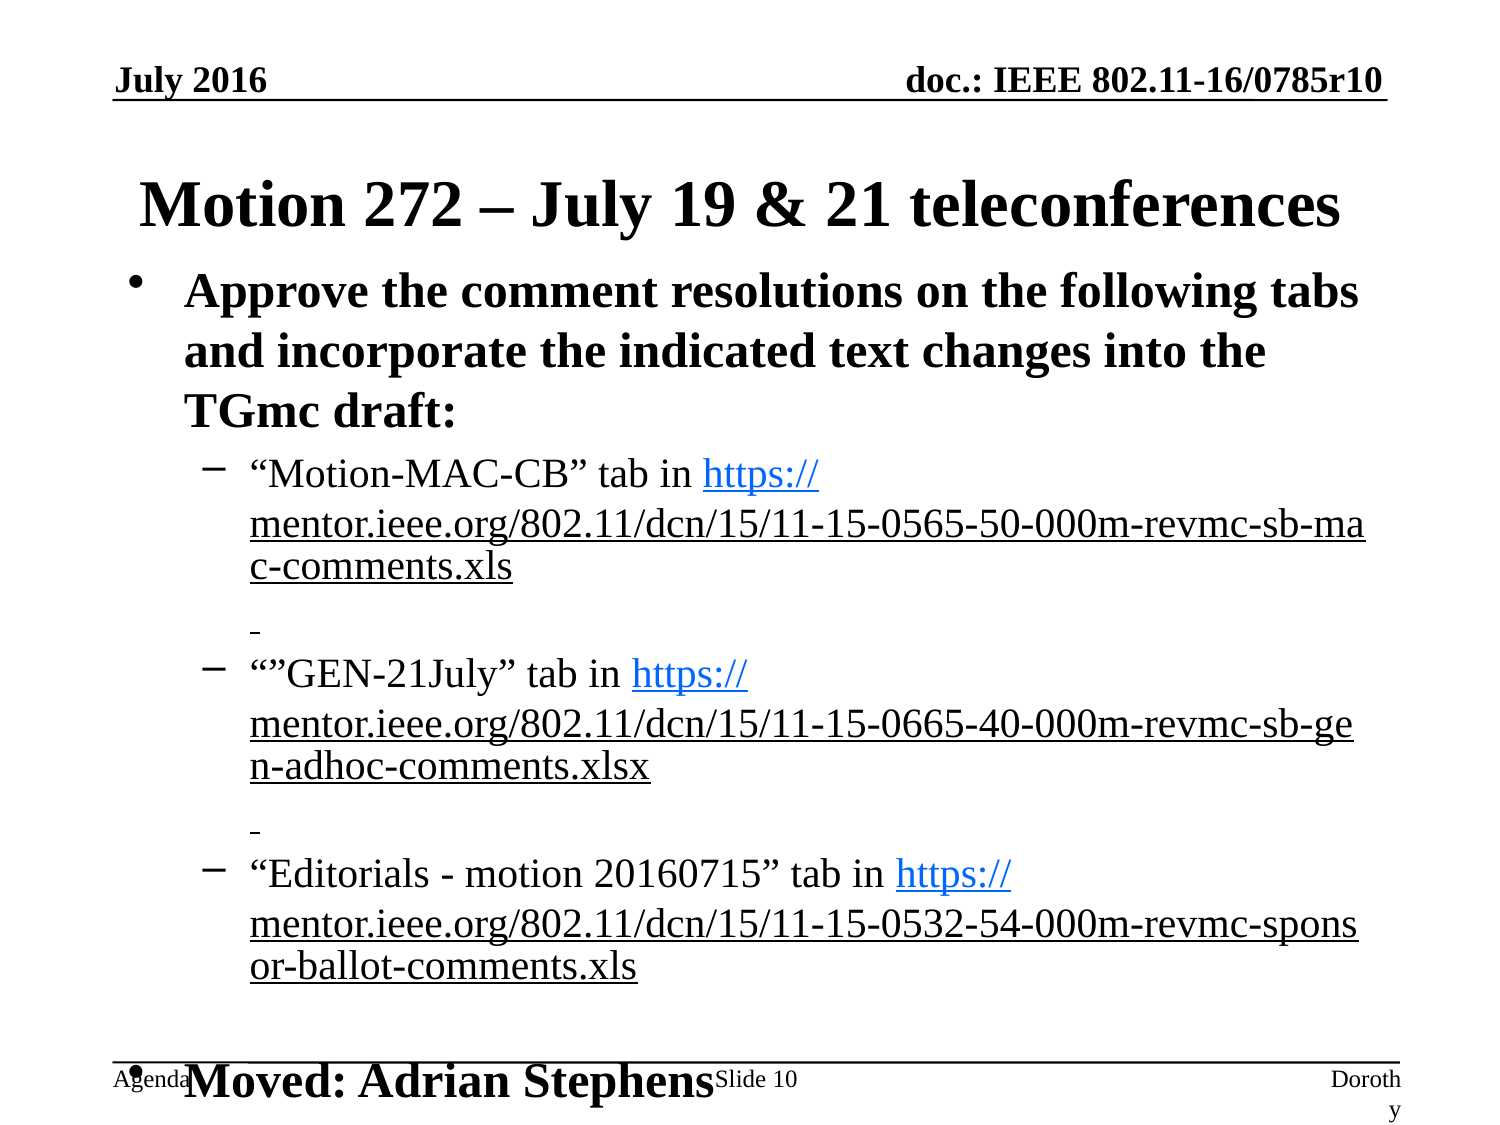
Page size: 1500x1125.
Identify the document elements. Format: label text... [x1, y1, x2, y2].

slide_number Slide 10 [712, 1088, 800, 1093]
list Approve the comment resolutions on the following tabs and incorporate the indicated text changes into the TGmc draft: “Motion-MAC-CB” tab in https://mentor.ieee.org/802.11/dcn/15/11-15-0565-50-000m-revmc-sb-mac-comments.xls “”GEN-21July” tab in https://mentor.ieee.org/802.11/dcn/15/11-15-0665-40-000m-revmc-sb-gen-adhoc-comments.xlsx “Editorials - motion 20160715” tab in https://mentor.ieee.org/802.11/dcn/15/11-15-0532-54-000m-revmc-sponsor-ballot-comments.xls Moved: Adrian Stephens Seconded: Graham Smith Result: 17-0-0 Passes [112, 249, 1388, 1088]
footer Dorothy Stanley, HP Enterprise [1325, 1062, 1402, 1093]
title Motion 272 – July 19 & 21 teleconferences [112, 112, 1388, 249]
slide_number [114, 54, 425, 100]
